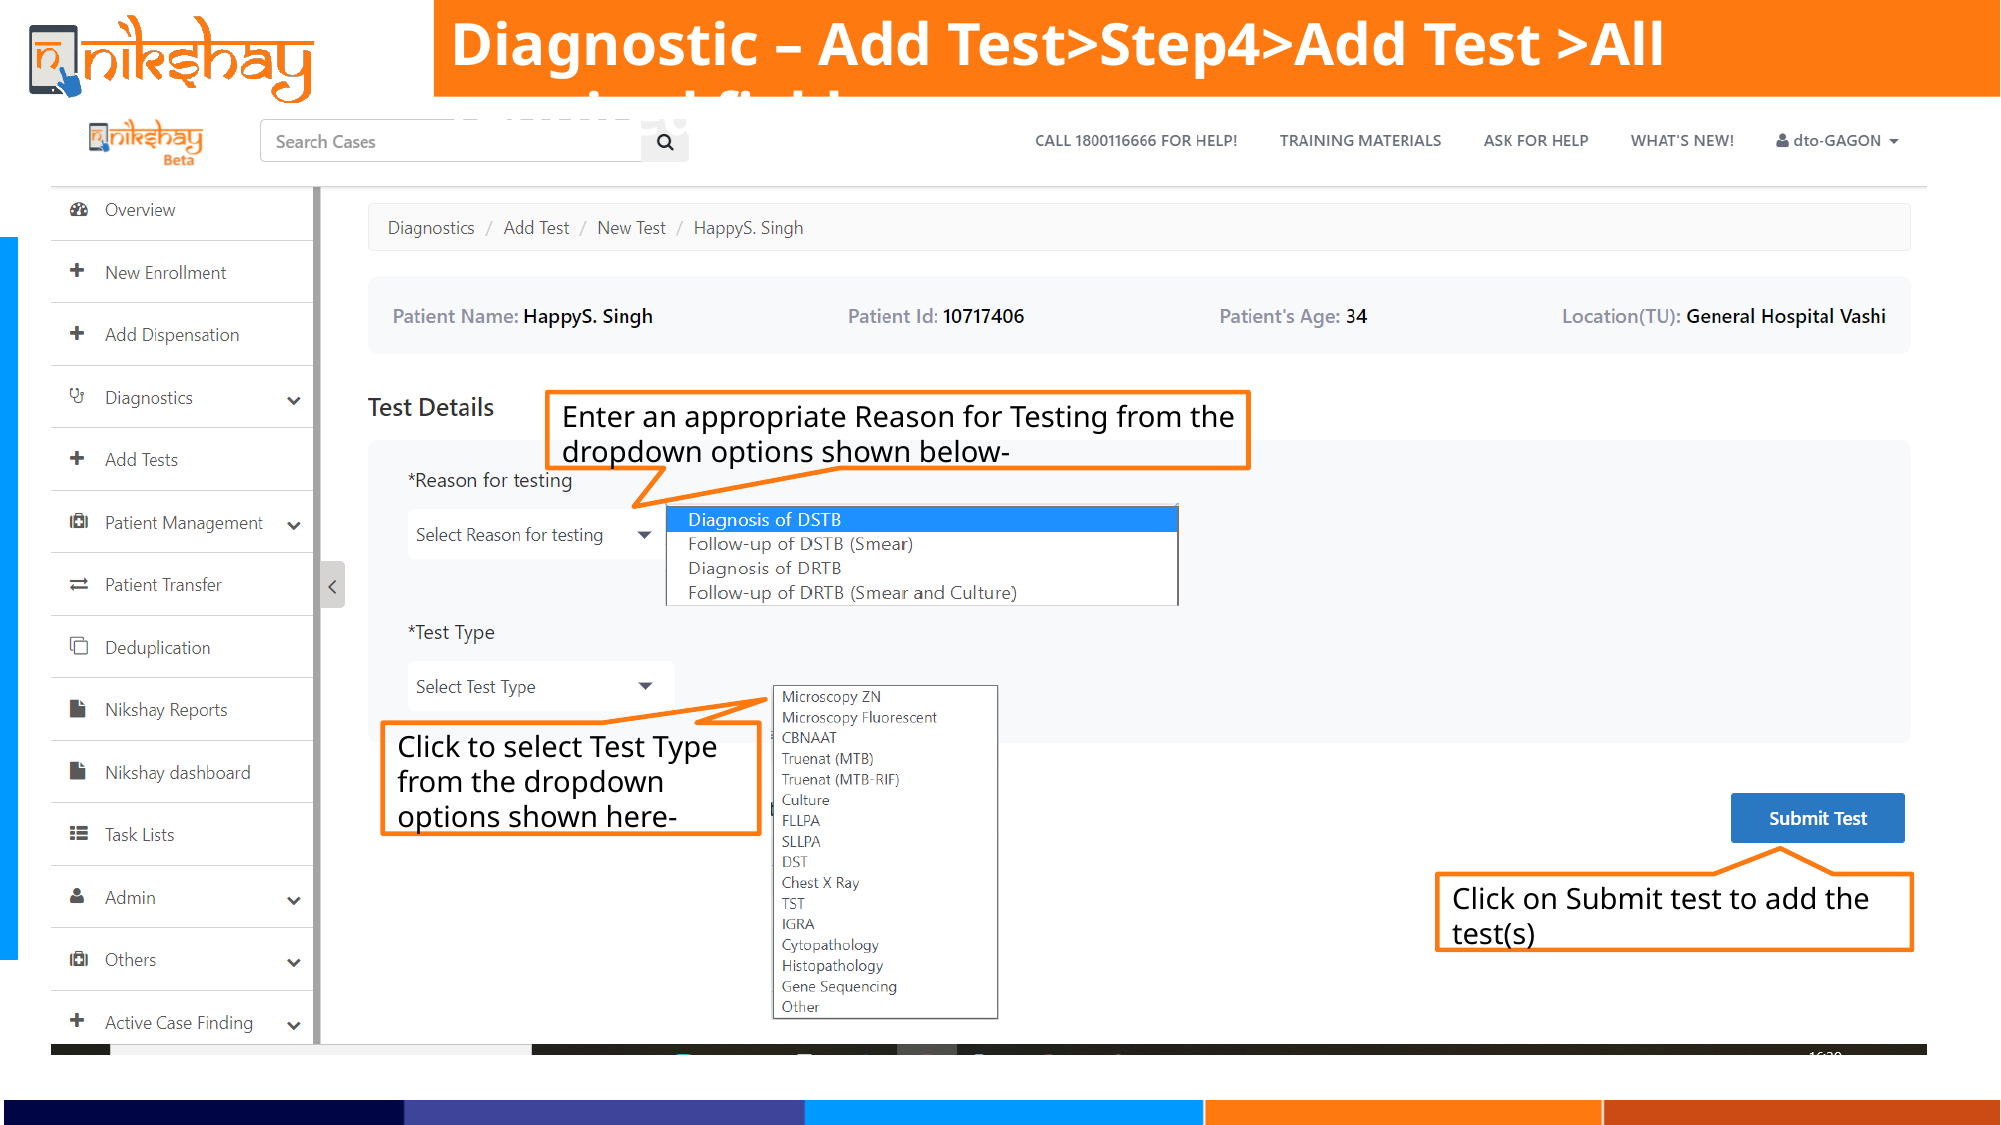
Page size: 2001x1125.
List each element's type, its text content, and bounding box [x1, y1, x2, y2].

text_box Diagnostic – Add Test>Step4>Add Test >All required fields [435, 0, 1927, 103]
picture [21, 0, 1927, 1056]
picture [4, 1100, 2001, 1125]
